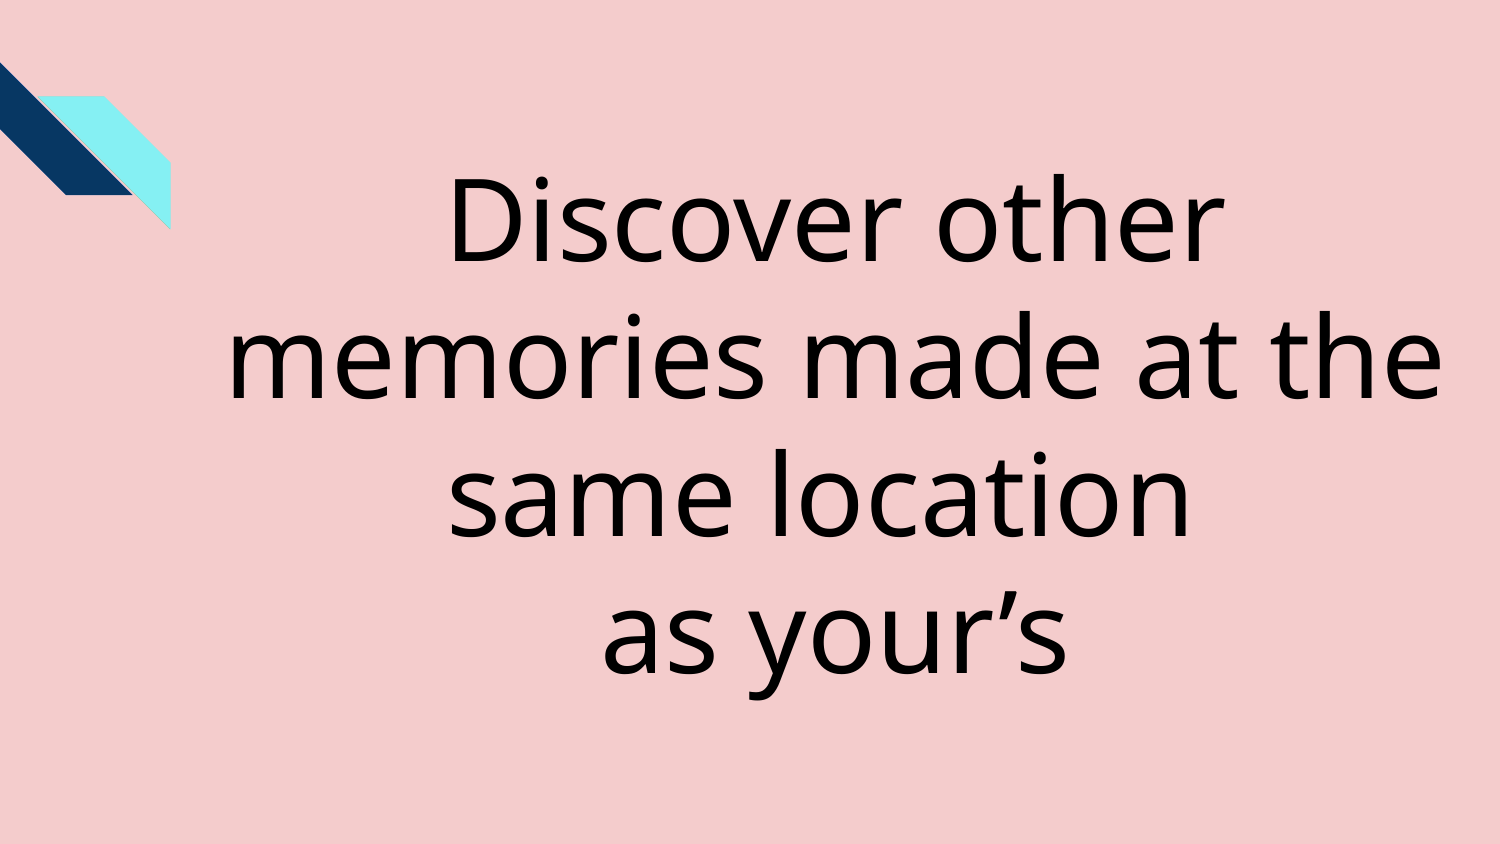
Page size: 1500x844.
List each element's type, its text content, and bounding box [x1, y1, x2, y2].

title Discover other memories made at the same location as your’s [170, 0, 1500, 844]
text_box [37, 96, 171, 230]
text_box [0, 62, 132, 195]
